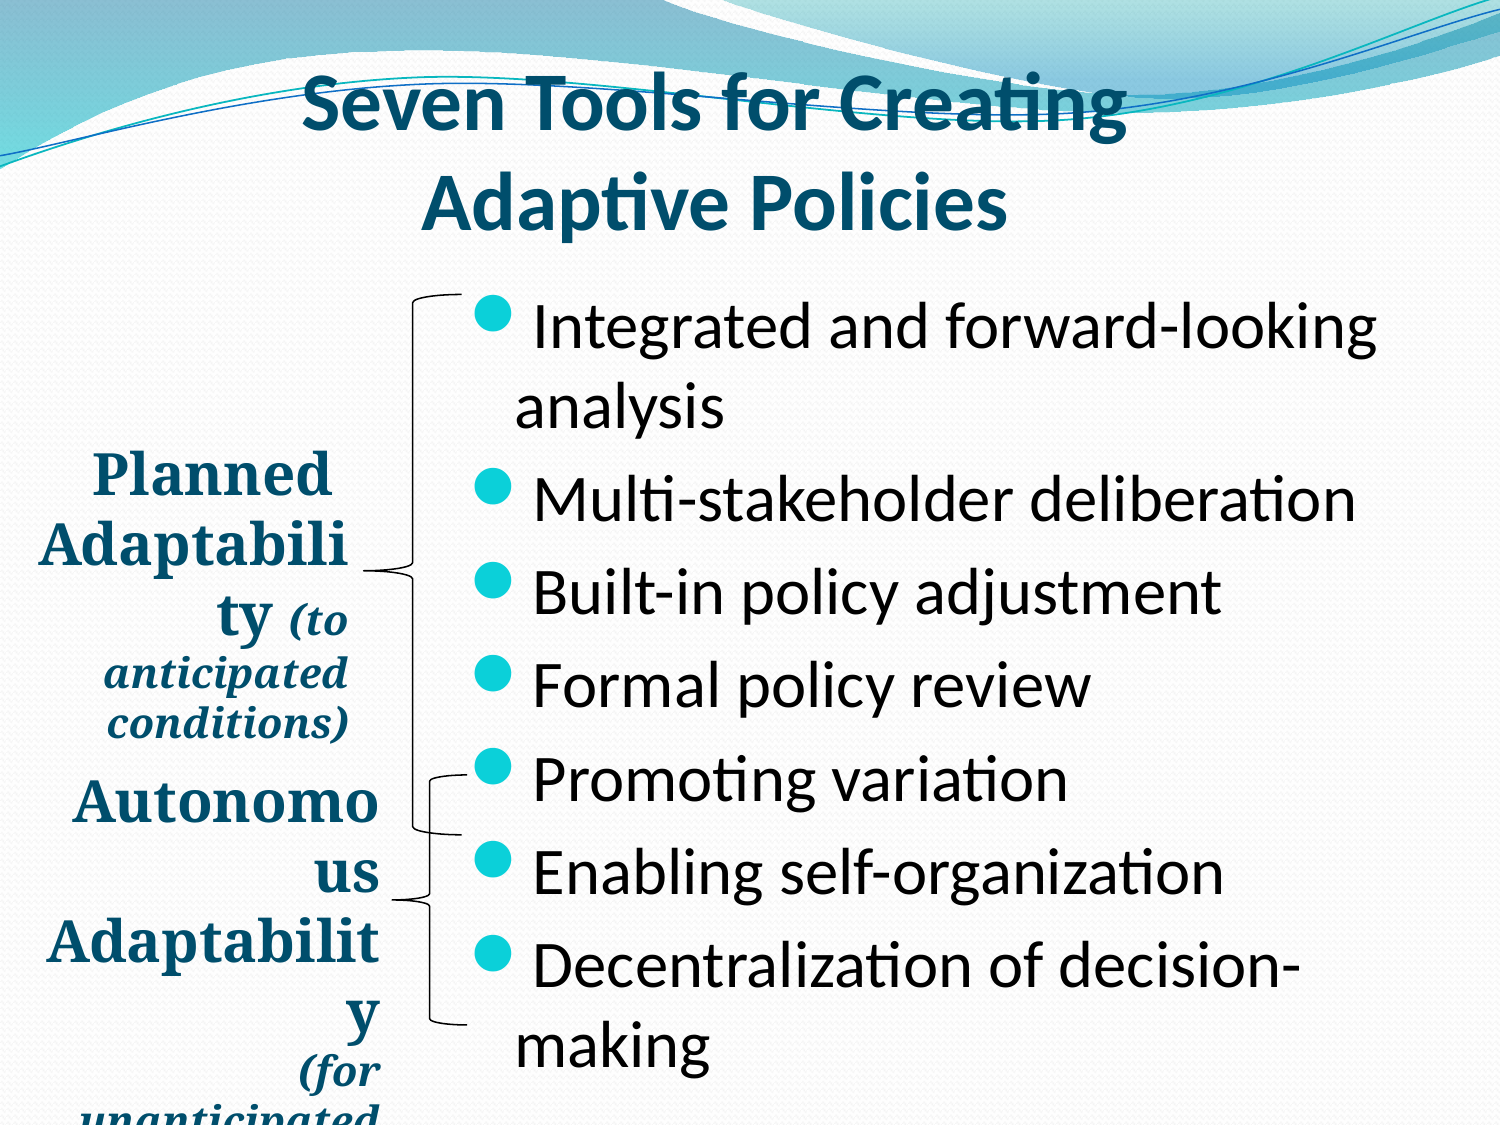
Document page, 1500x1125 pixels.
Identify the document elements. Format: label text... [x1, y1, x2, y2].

text_box [396, 774, 468, 1026]
text_box Autonomous Adaptability (for unanticipated conditions) [29, 757, 396, 1125]
text_box [364, 293, 462, 834]
list Integrated and forward-looking analysis Multi-stakeholder deliberation Built-in policy adjustment Formal policy review Promoting variation Enabling self-organization Decentralization of decision-making [454, 273, 1498, 699]
text_box Seven Tools for Creating Adaptive Policies [217, 40, 1213, 255]
text_box Planned Adaptability (to anticipated conditions) [9, 429, 364, 755]
